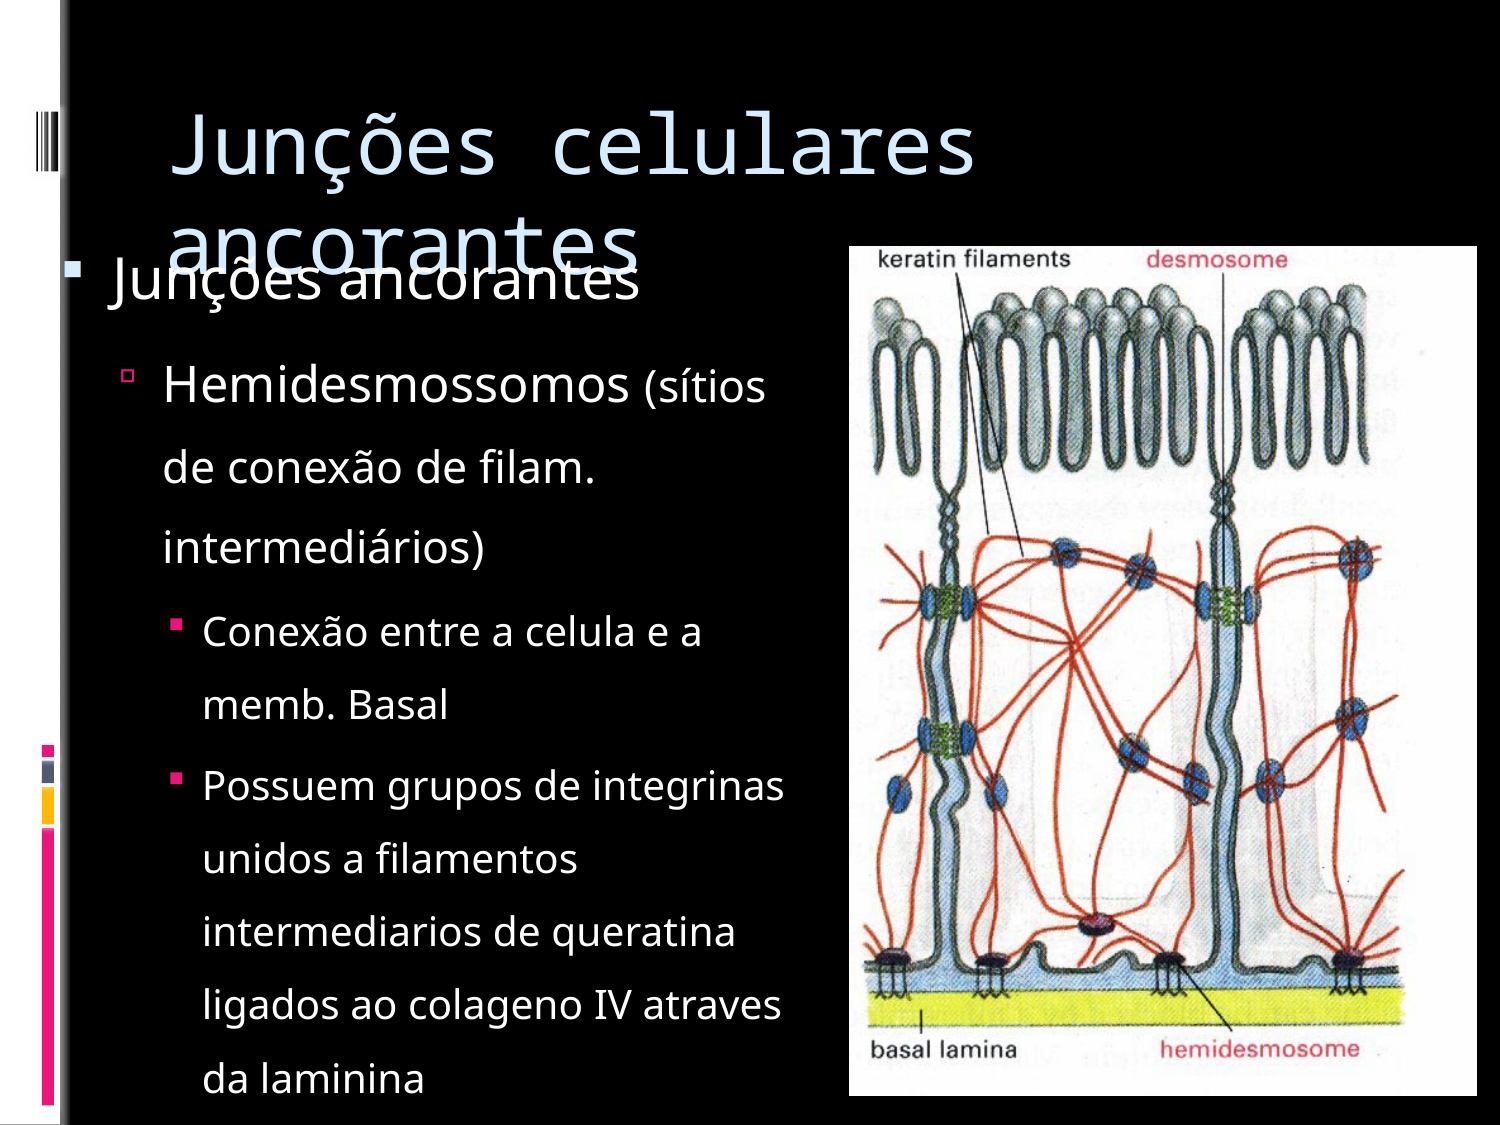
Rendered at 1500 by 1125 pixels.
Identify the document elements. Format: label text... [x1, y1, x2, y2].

list Junções ancorantes Hemidesmossomos (sítios de conexão de filam. intermediários) Conexão entre a celula e a memb. Basal Possuem grupos de integrinas unidos a filamentos intermediarios de queratina ligados ao colageno IV atraves da laminina [35, 234, 844, 1125]
picture [848, 245, 1477, 1097]
title Junções celulares ancorantes [150, 83, 1425, 234]
